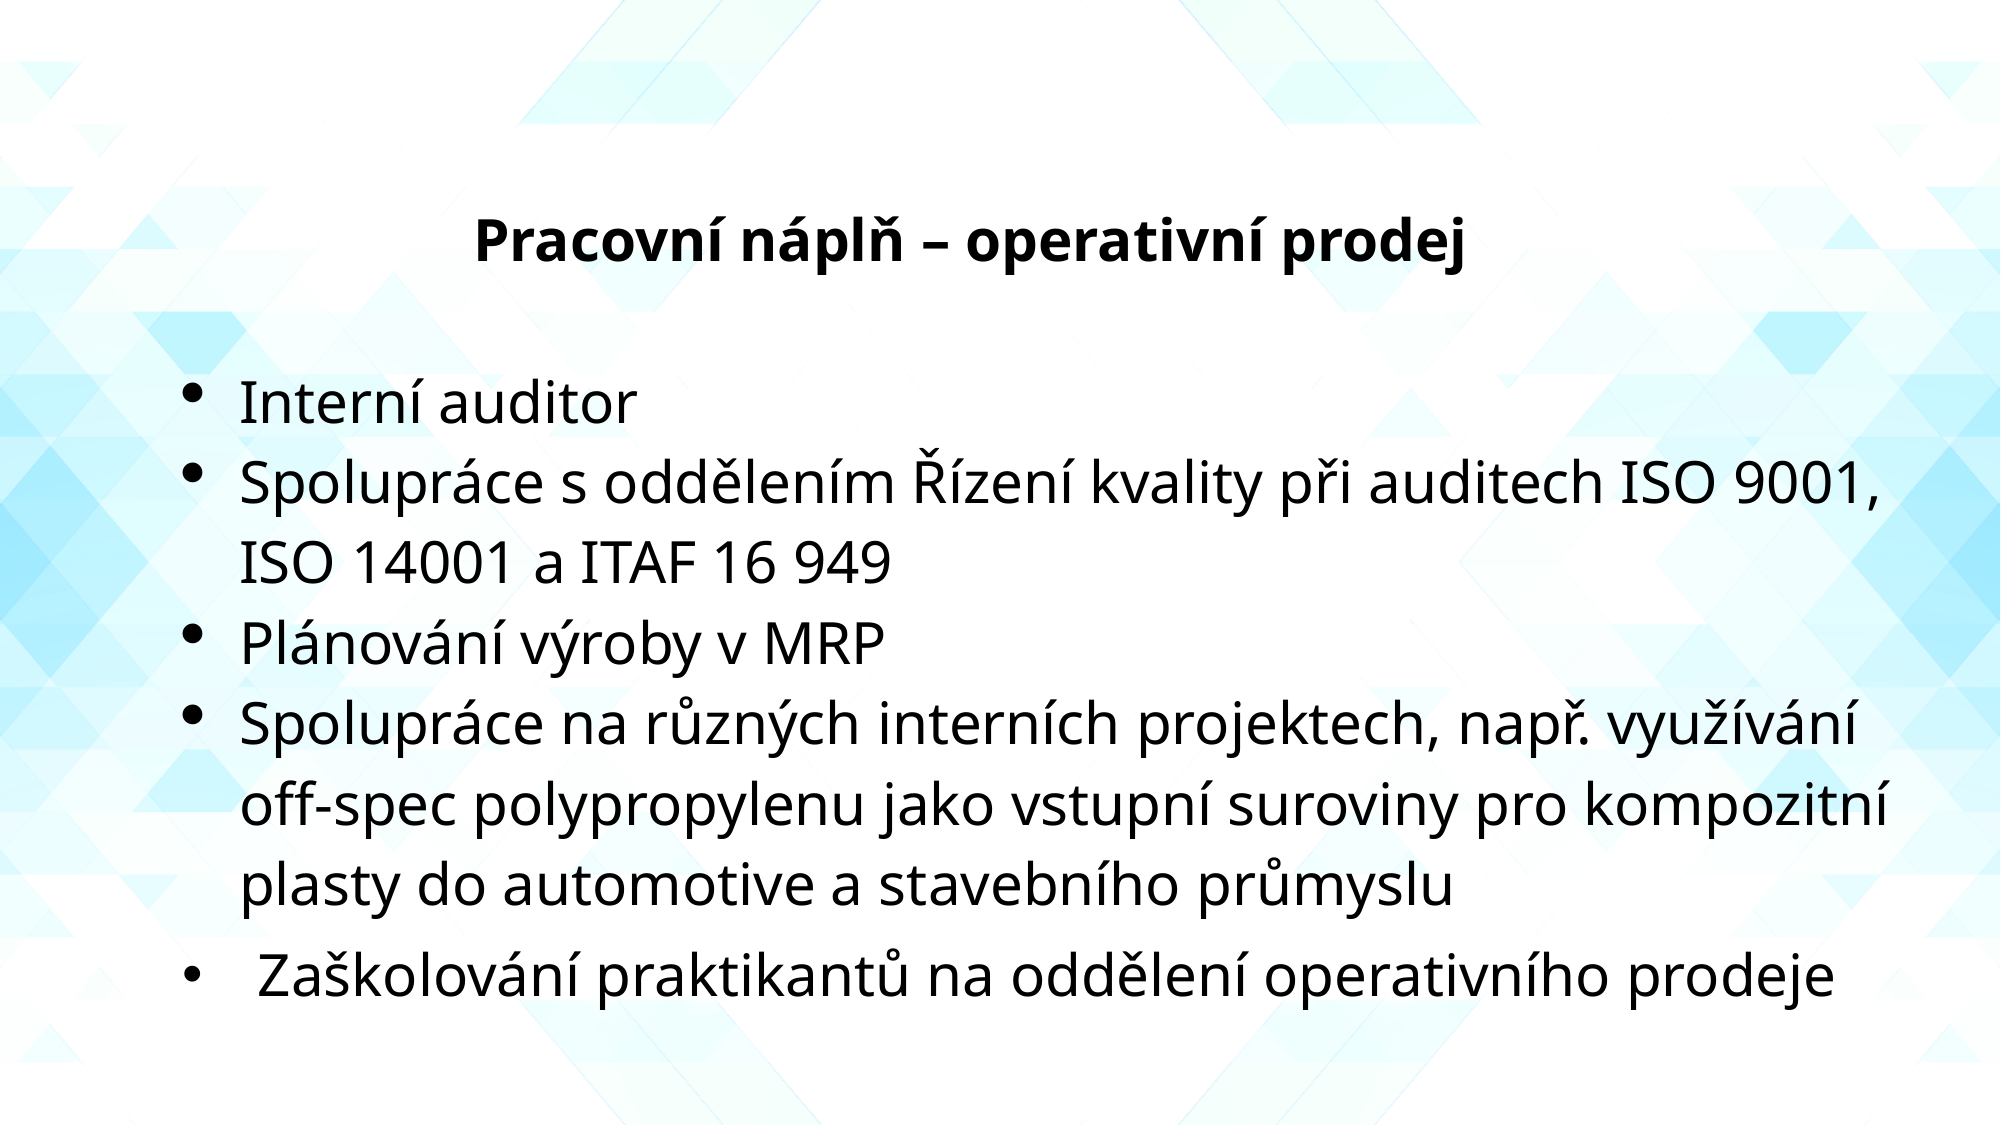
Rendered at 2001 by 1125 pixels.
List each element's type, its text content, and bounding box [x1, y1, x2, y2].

text_box Pracovní náplň – operativní prodej [407, 195, 1534, 281]
picture [0, 0, 2001, 1125]
text_box Interní auditor Spolupráce s oddělením Řízení kvality při auditech ISO 9001, ISO 14001 a ITAF 16 949 Plánování výroby v MRP Spolupráce na různých interních projektech, např. využívání off-spec polypropylenu jako vstupní suroviny pro kompozitní plasty do automotive a stavebního průmyslu Zaškolování praktikantů na oddělení operativního prodeje [168, 346, 1940, 1016]
